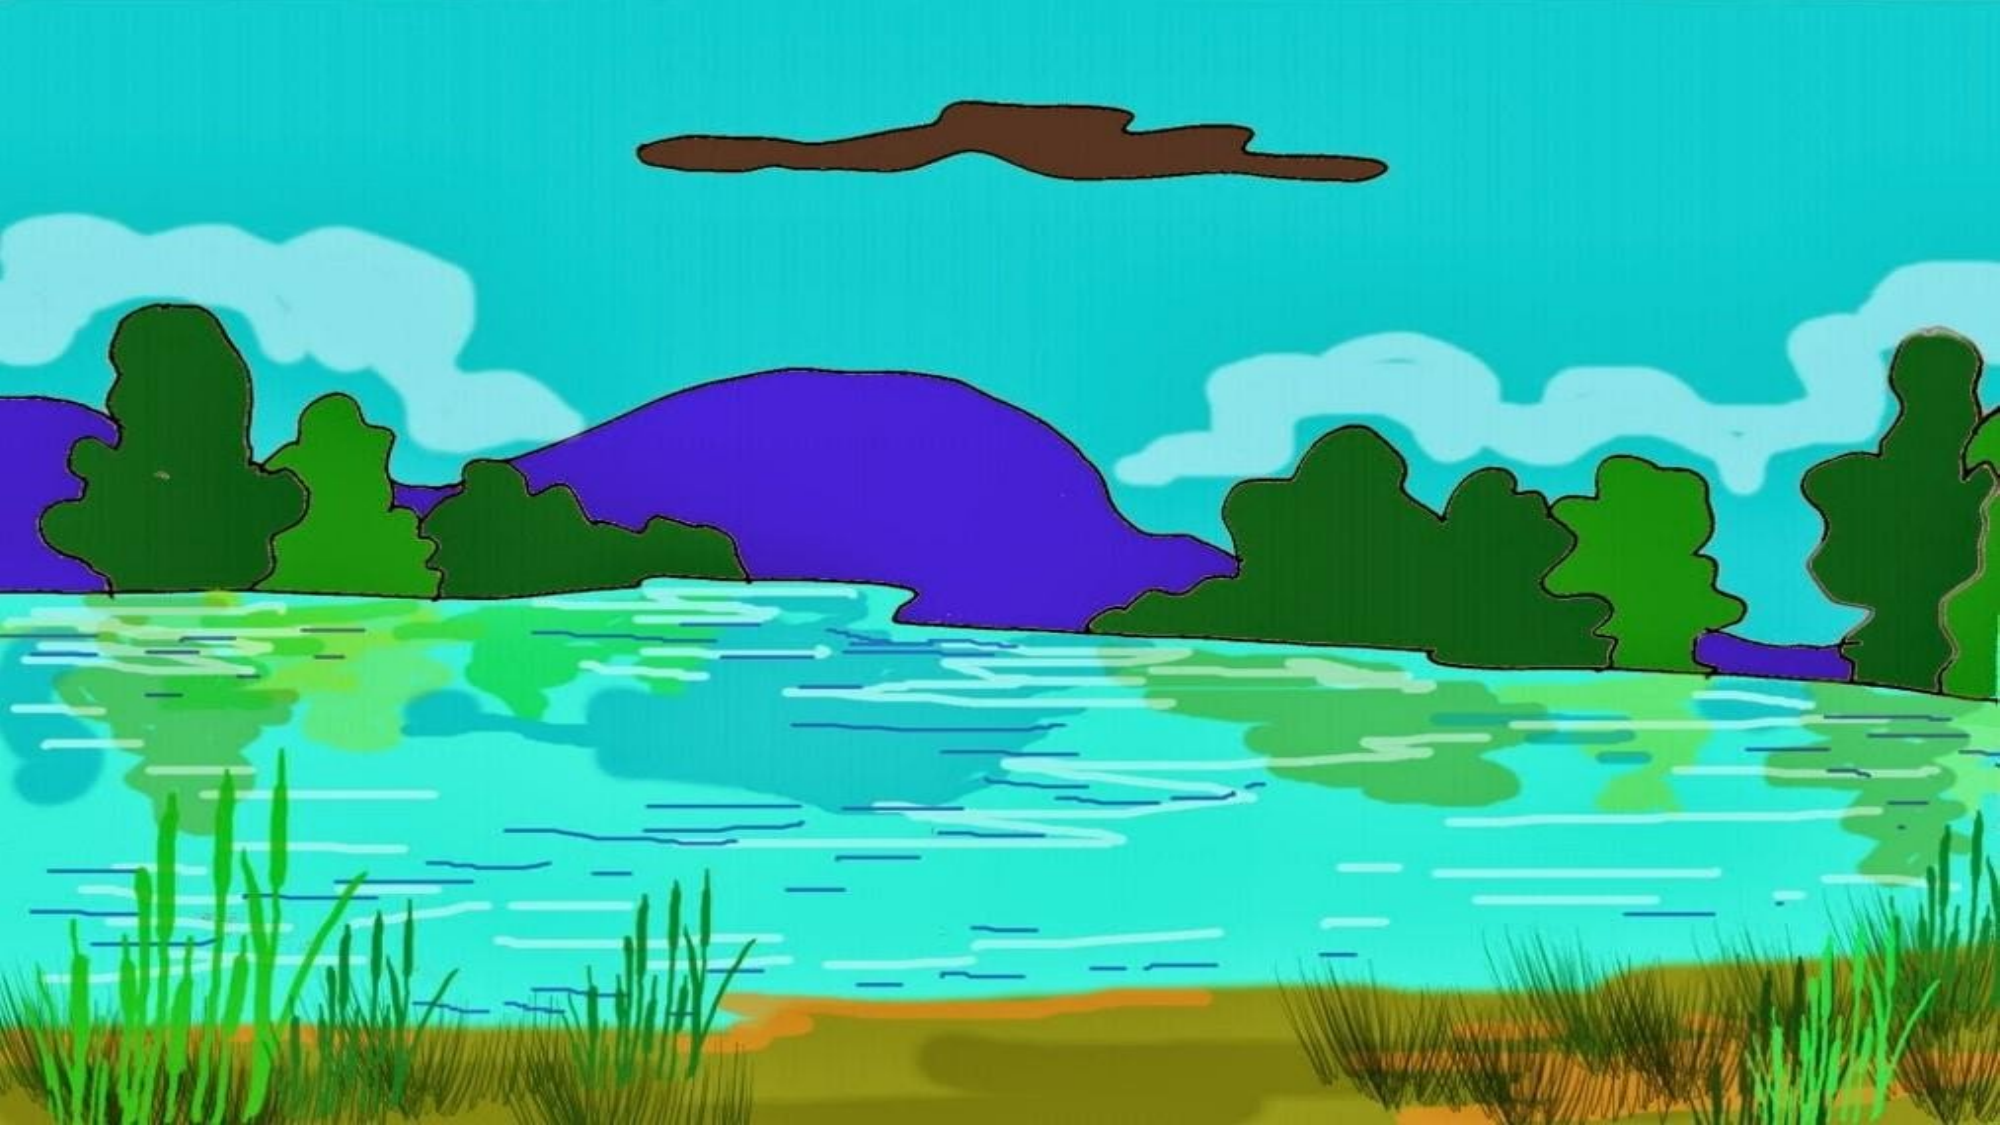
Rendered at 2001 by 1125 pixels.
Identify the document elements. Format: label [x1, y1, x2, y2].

text_box [0, 0, 2000, 1125]
